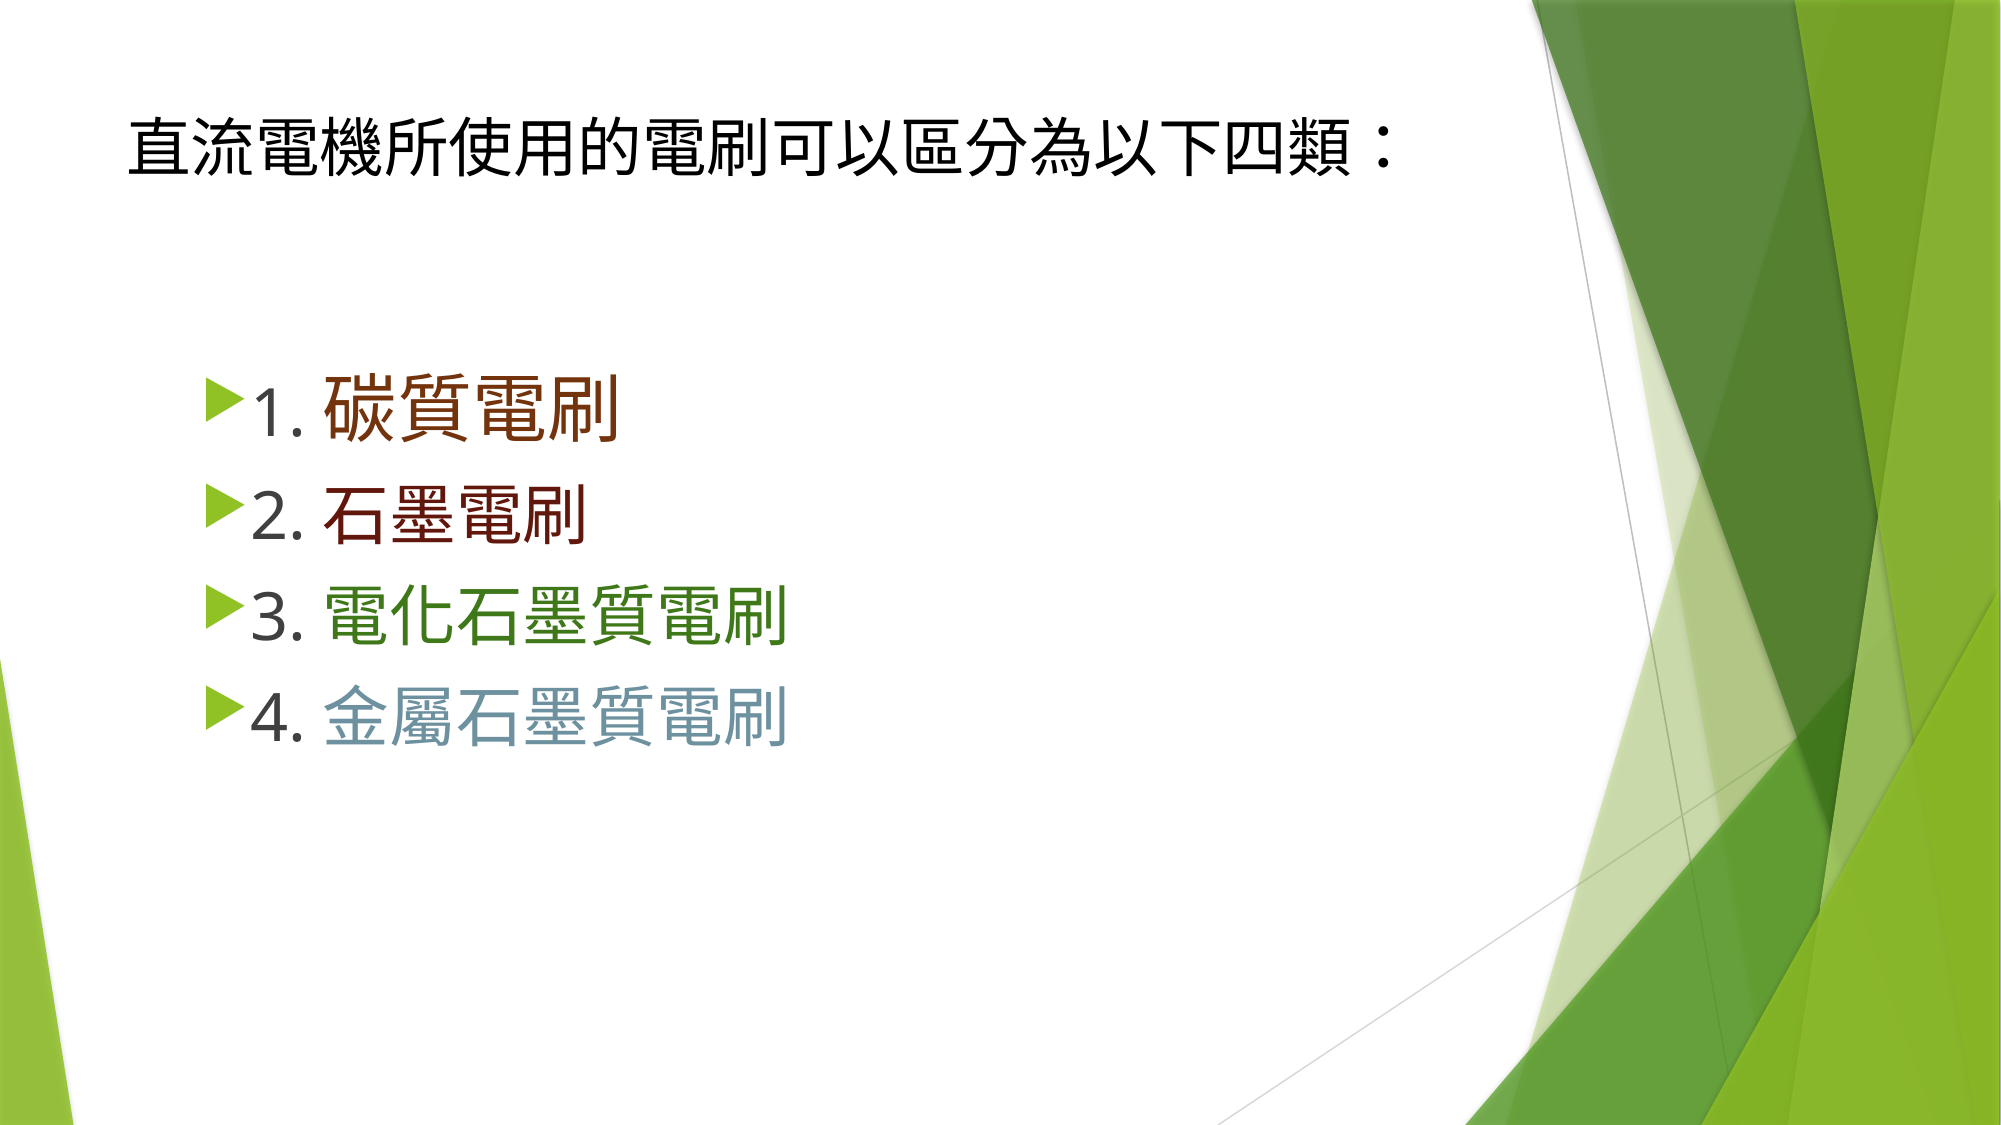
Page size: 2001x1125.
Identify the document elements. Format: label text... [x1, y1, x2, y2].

list 1.碳質電刷 2.石墨電刷 3.電化石墨質電刷 4.金屬石墨質電刷 [111, 354, 1522, 992]
title 直流電機所使用的電刷可以區分為以下四類： [111, 99, 1522, 317]
